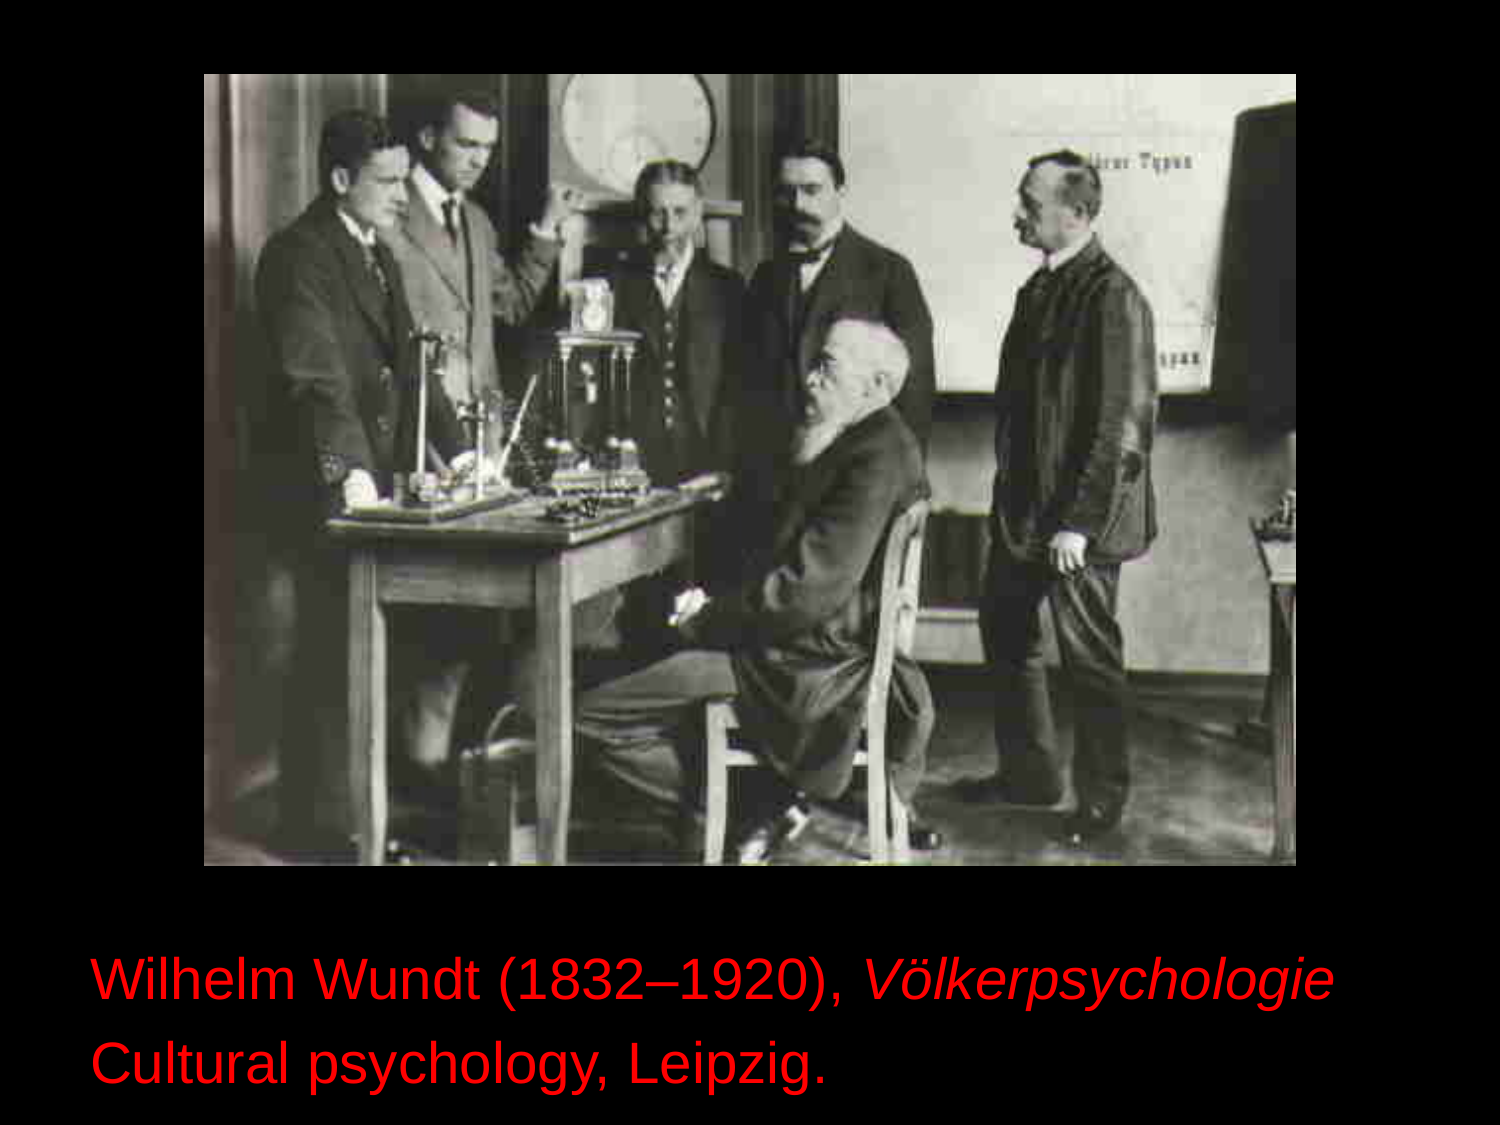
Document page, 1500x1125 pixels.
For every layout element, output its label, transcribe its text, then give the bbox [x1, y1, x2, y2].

subtitle Wilhelm Wundt (1832–1920), Völkerpsychologie Cultural psychology, Leipzig. [90, 957, 1410, 1089]
picture [204, 74, 1296, 866]
